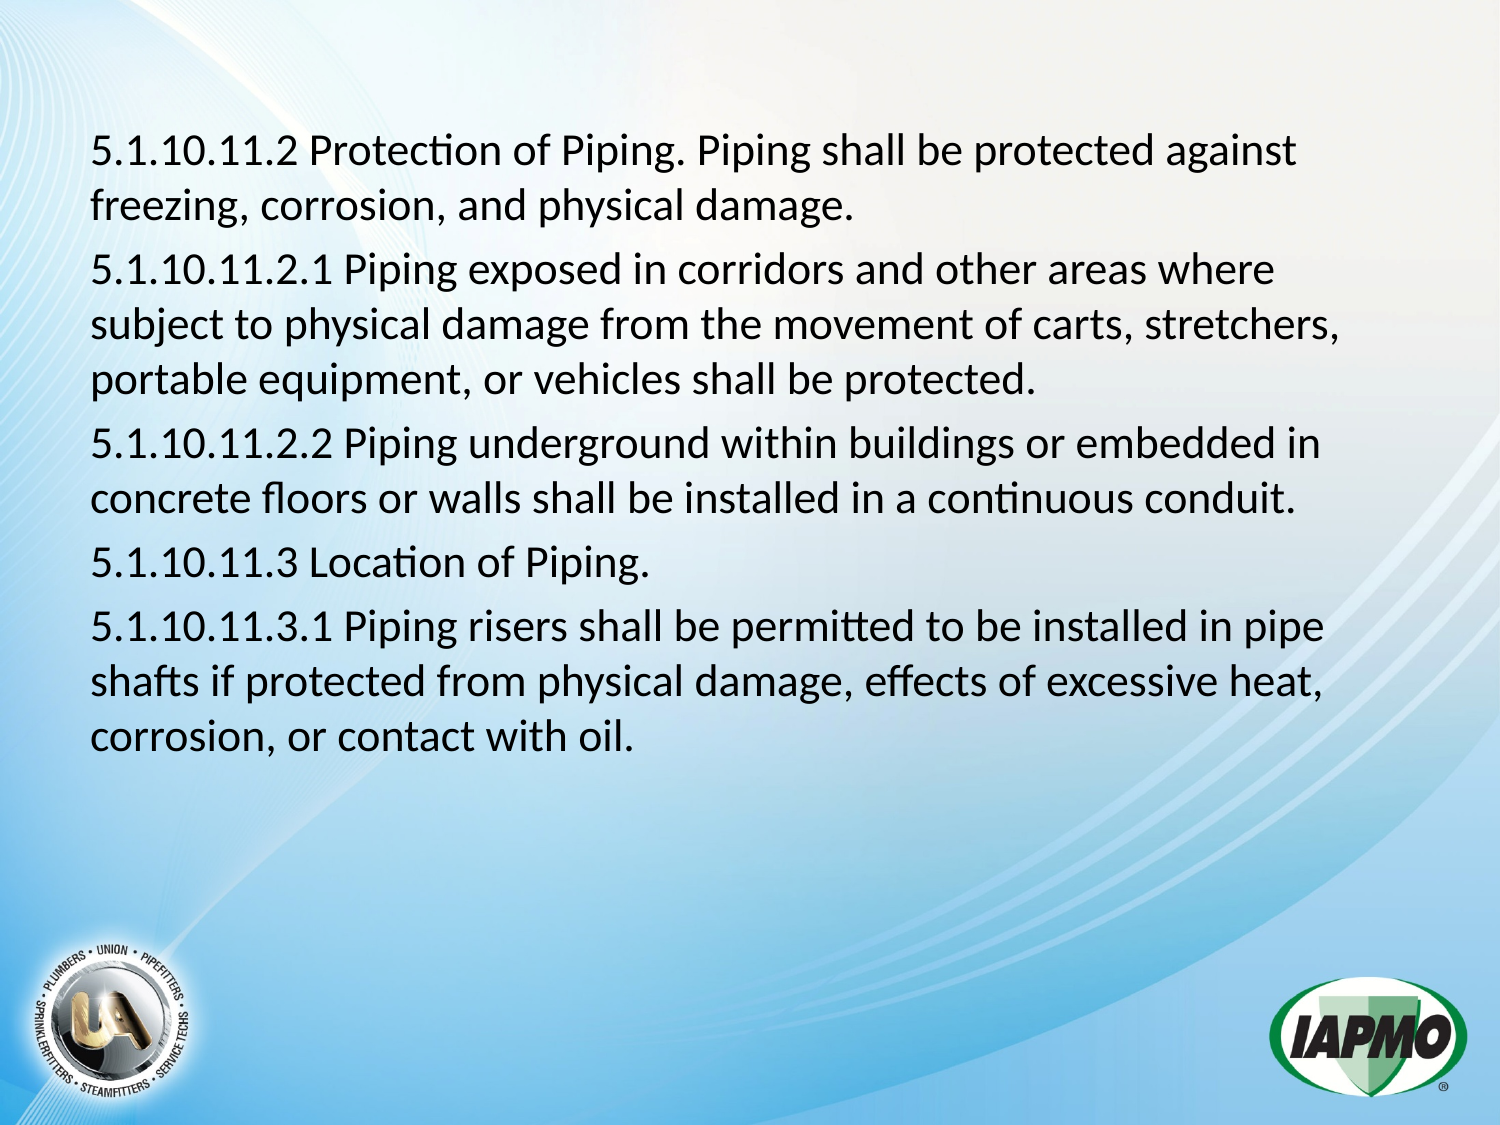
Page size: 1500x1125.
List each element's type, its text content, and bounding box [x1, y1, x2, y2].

list 5.1.10.11.2 Protection of Piping. Piping shall be protected against freezing, corrosion, and physical damage. 5.1.10.11.2.1 Piping exposed in corridors and other areas where subject to physical damage from the movement of carts, stretchers, portable equipment, or vehicles shall be protected. 5.1.10.11.2.2 Piping underground within buildings or embedded in concrete floors or walls shall be installed in a continuous conduit. 5.1.10.11.3 Location of Piping. 5.1.10.11.3.1 Piping risers shall be permitted to be installed in pipe shafts if protected from physical damage, effects of excessive heat, corrosion, or contact with oil. [75, 112, 1425, 1005]
picture [0, 0, 1500, 1125]
